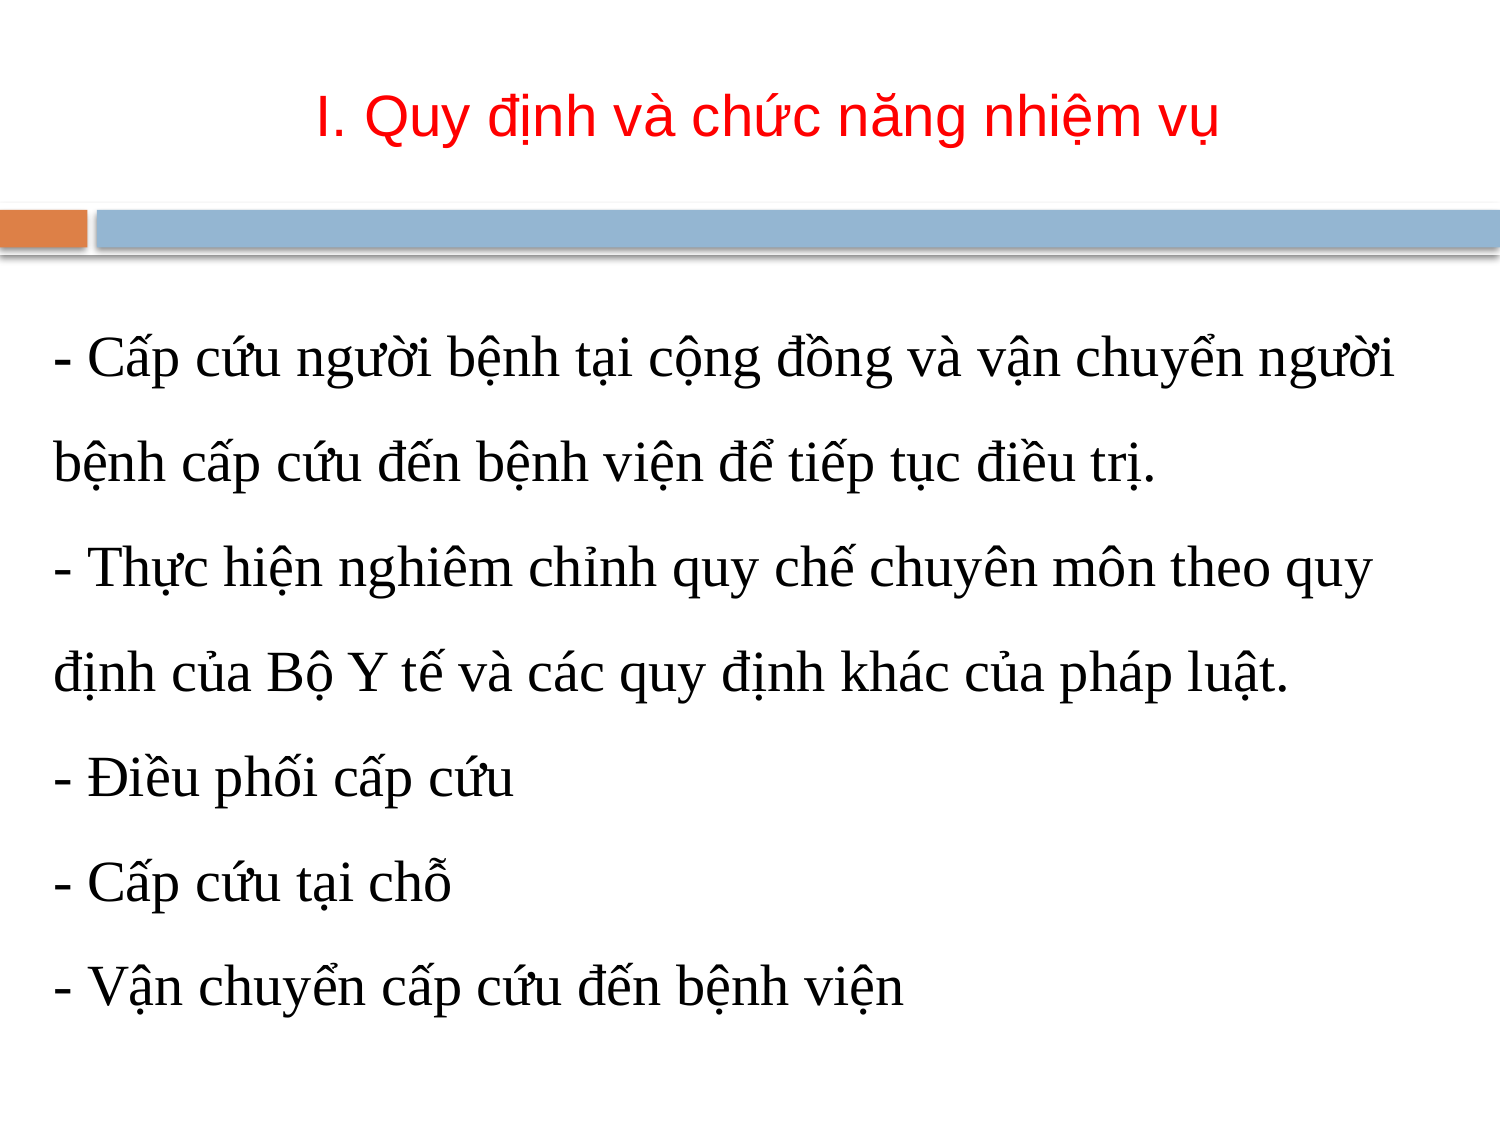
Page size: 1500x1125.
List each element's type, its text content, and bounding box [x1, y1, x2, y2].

text_box I. Quy định và chức năng nhiệm vụ [37, 70, 1500, 226]
title - Cấp cứu người bệnh tại cộng đồng và vận chuyển người bệnh cấp cứu đến bệnh viện để tiếp tục điều trị. - Thực hiện nghiêm chỉnh quy chế chuyên môn theo quy định của Bộ Y tế và các quy định khác của pháp luật. - Điều phối cấp cứu - Cấp cứu tại chỗ - Vận chuyển cấp cứu đến bệnh viện [38, 762, 1476, 1125]
